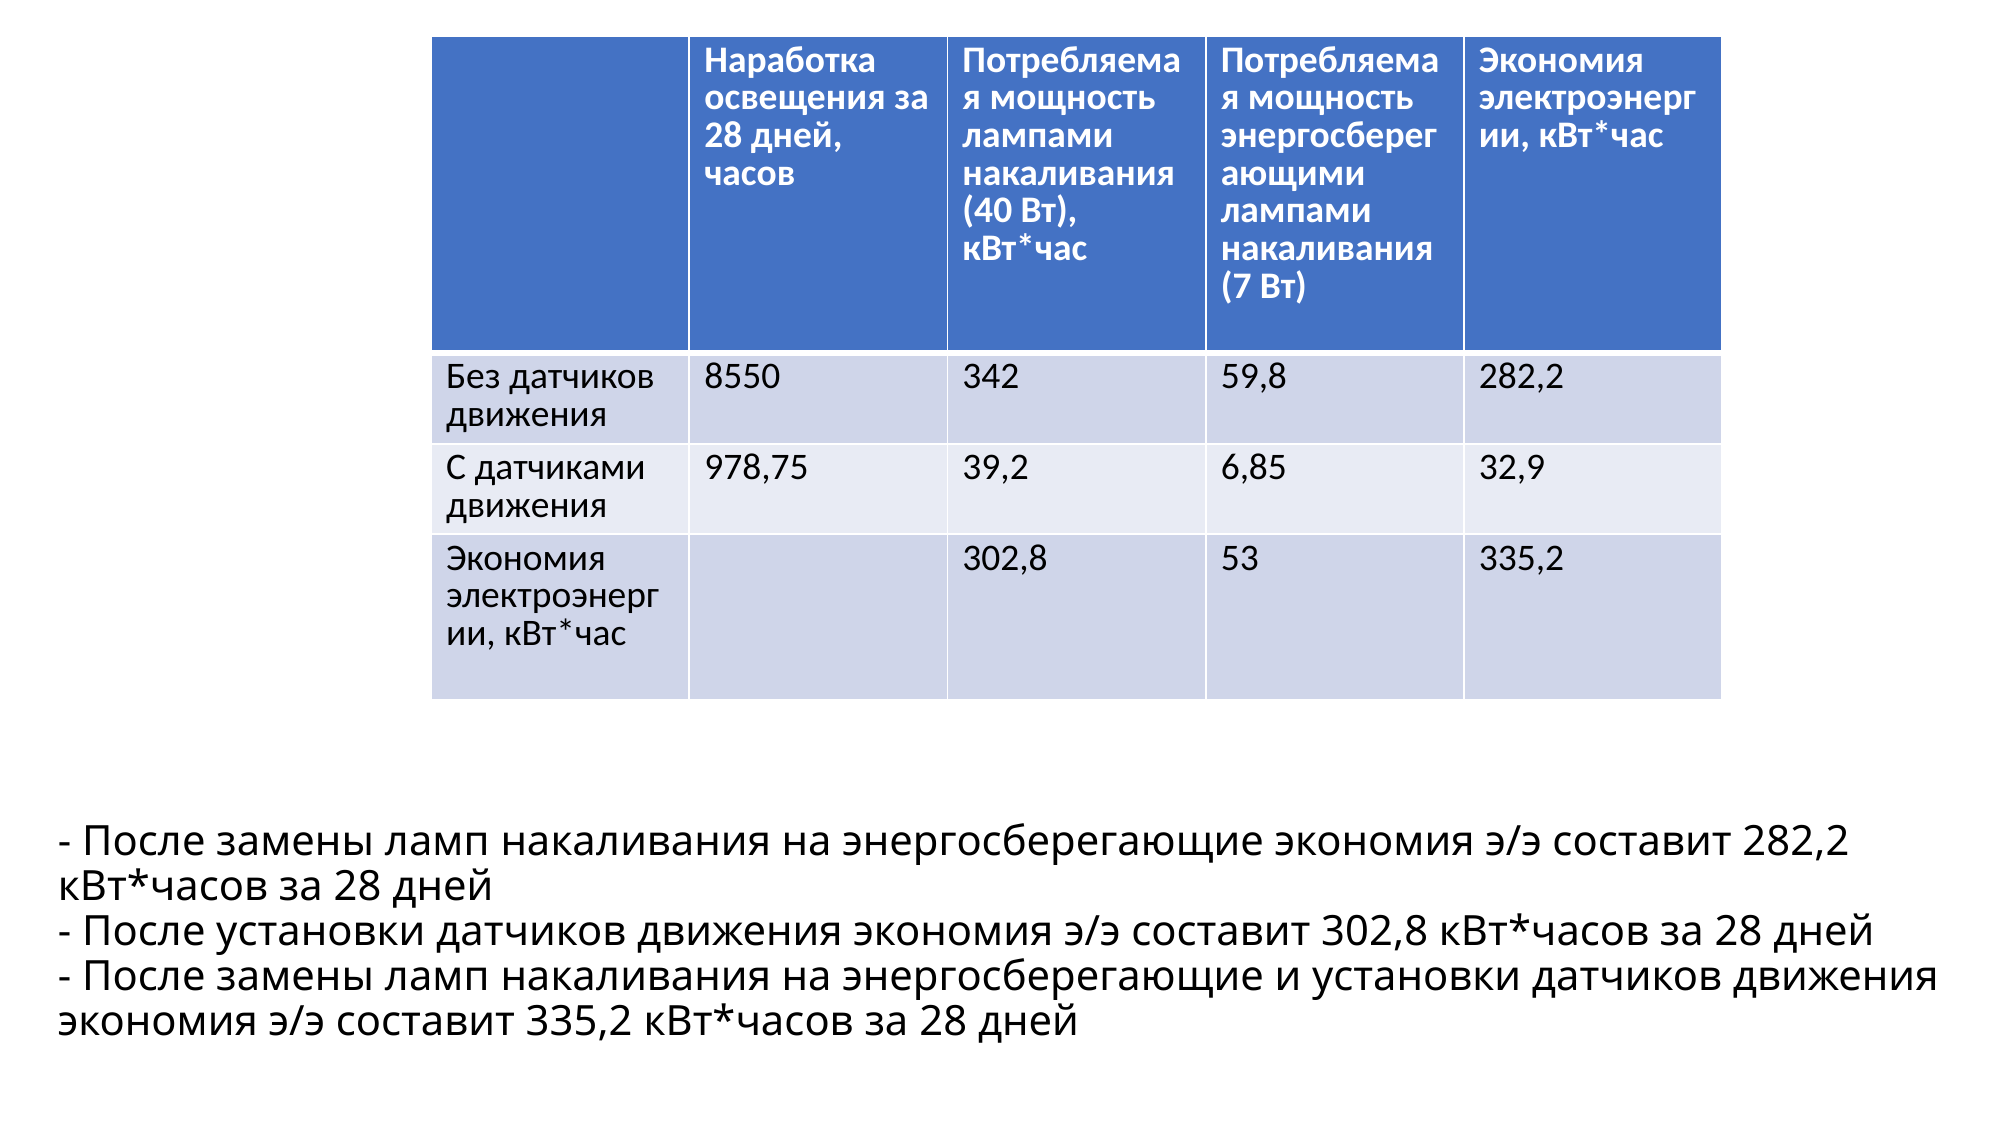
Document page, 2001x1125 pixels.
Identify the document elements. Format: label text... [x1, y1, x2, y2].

table_header Потребляемая мощность лампами накаливания (40 Вт), кВт*час [948, 37, 1205, 350]
table_cell 8550 [690, 356, 947, 443]
title - После замены ламп накаливания на энергосберегающие экономия э/э составит 282,2 кВт*часов за 28 дней - После установки датчиков движения экономия э/э составит 302,8 кВт*часов за 28 дней - После замены ламп накаливания на энергосберегающие и установки датчиков движения экономия э/э составит 335,2 кВт*часов за 28 дней [42, 823, 1969, 1041]
table_header [432, 37, 688, 350]
table_cell 302,8 [948, 535, 1205, 699]
table_cell 59,8 [1207, 356, 1463, 443]
table_cell Без датчиков движения [432, 356, 688, 443]
table_header Наработка освещения за 28 дней, часов [690, 37, 947, 350]
table_cell 978,75 [690, 445, 947, 533]
table_cell С датчиками движения [432, 445, 688, 533]
table_header Потребляемая мощность энергосберегающими лампами накаливания (7 Вт) [1207, 37, 1463, 350]
table_cell Экономия электроэнергии, кВт*час [432, 535, 688, 699]
table_cell 39,2 [948, 445, 1205, 533]
table_cell 282,2 [1465, 356, 1721, 443]
table_cell 6,85 [1207, 445, 1463, 533]
table_cell 335,2 [1465, 535, 1721, 699]
table_cell [690, 535, 947, 699]
table_cell 53 [1207, 535, 1463, 699]
table_header Экономия электроэнергии, кВт*час [1465, 37, 1721, 350]
table_cell 342 [948, 356, 1205, 443]
table_cell 32,9 [1465, 445, 1721, 533]
